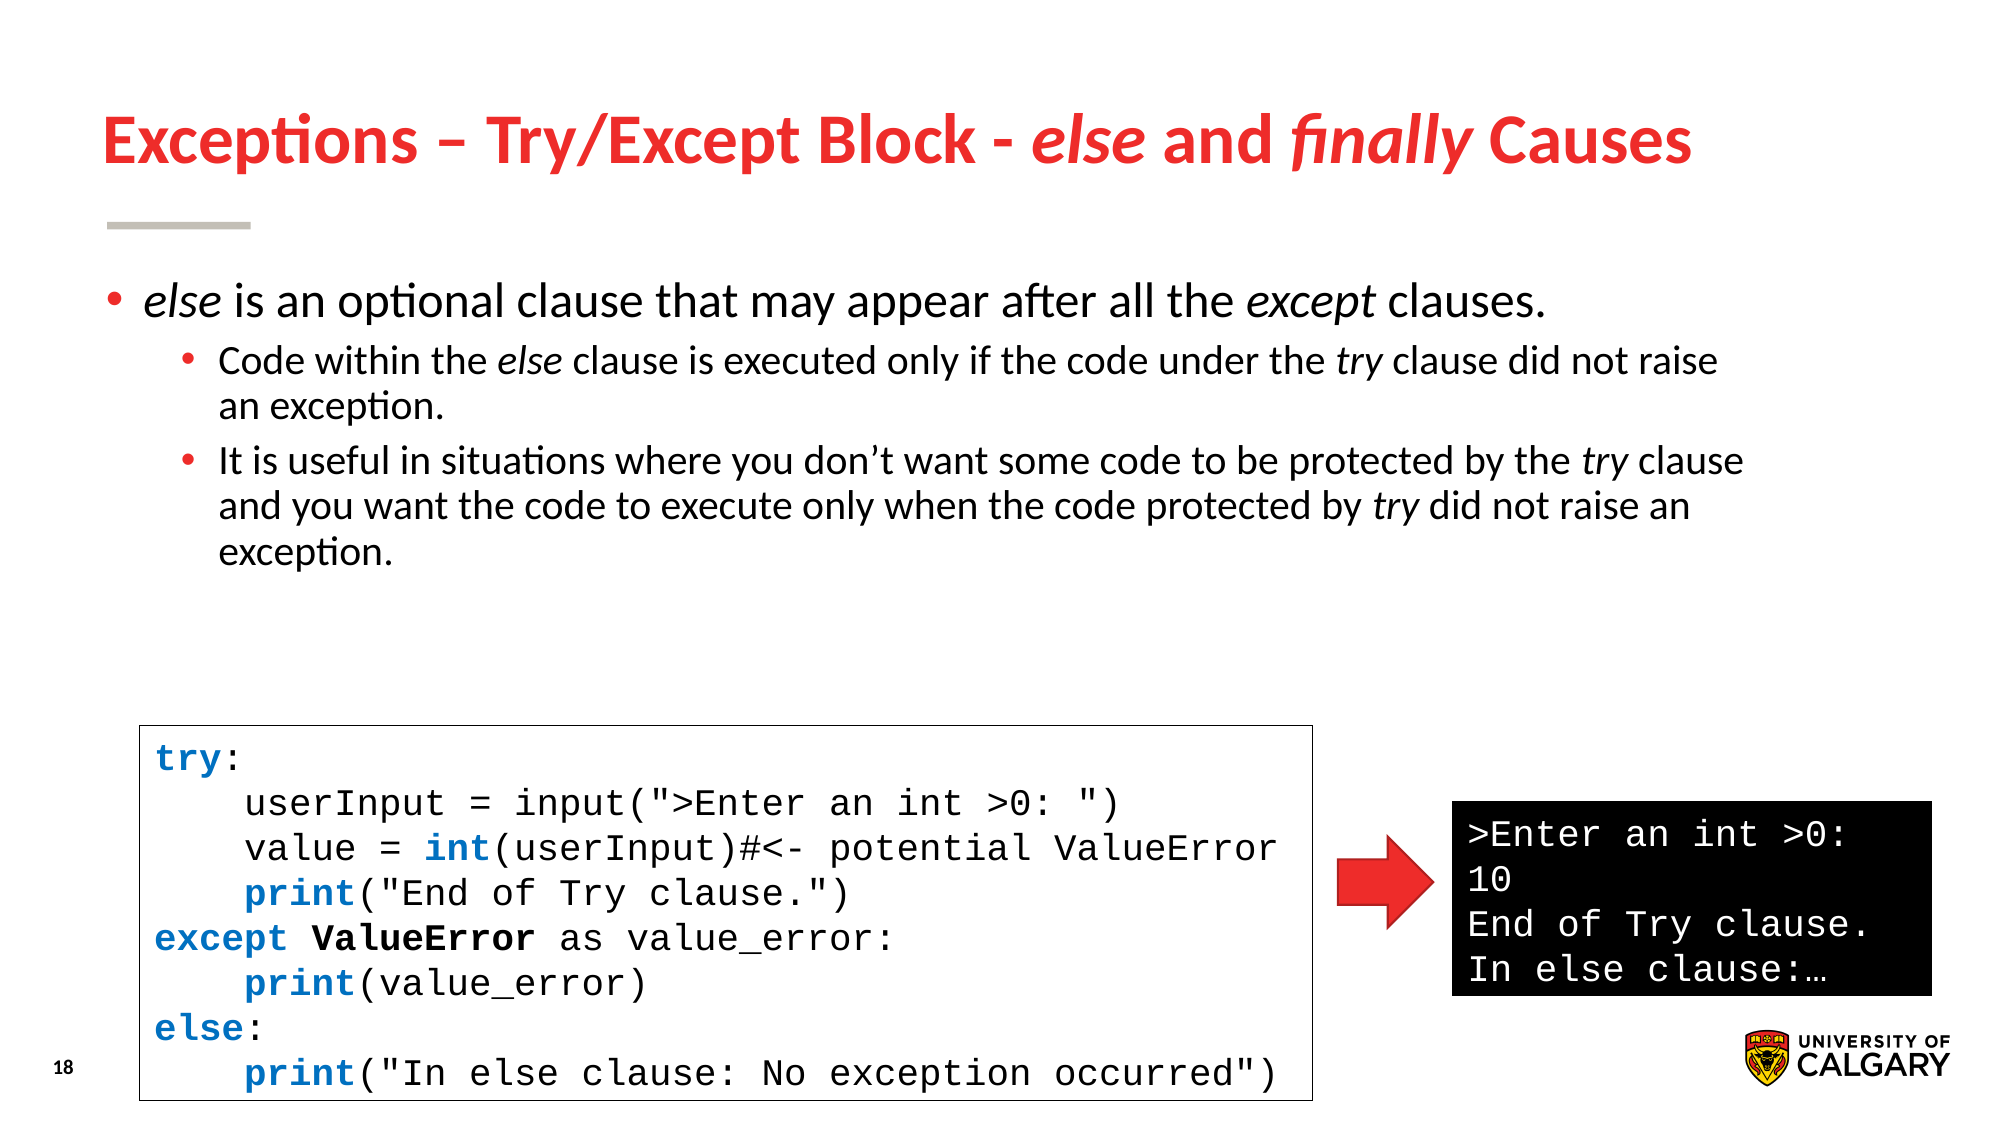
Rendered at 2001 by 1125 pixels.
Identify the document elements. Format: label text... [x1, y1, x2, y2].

text_box try: userInput = input(">Enter an int >0: ") value = int(userInput)#<- potential ValueError print("End of Try clause.") except ValueError as value_error: print(value_error) else: print("In else clause: No exception occurred") [139, 725, 1313, 1101]
text_box >Enter an int >0: 10 End of Try clause. In else clause:… [1452, 801, 1932, 996]
list else is an optional clause that may appear after all the except clauses. Code within the else clause is executed only if the code under the try clause did not raise an exception. It is useful in situations where you don’t want some code to be protected by the try clause and you want the code to execute only when the code protected by try did not raise an exception. [91, 266, 1774, 981]
text_box [1336, 834, 1435, 931]
picture [1722, 1012, 1973, 1099]
title Exceptions – Try/Except Block - else and finally Causes [87, 60, 1774, 222]
